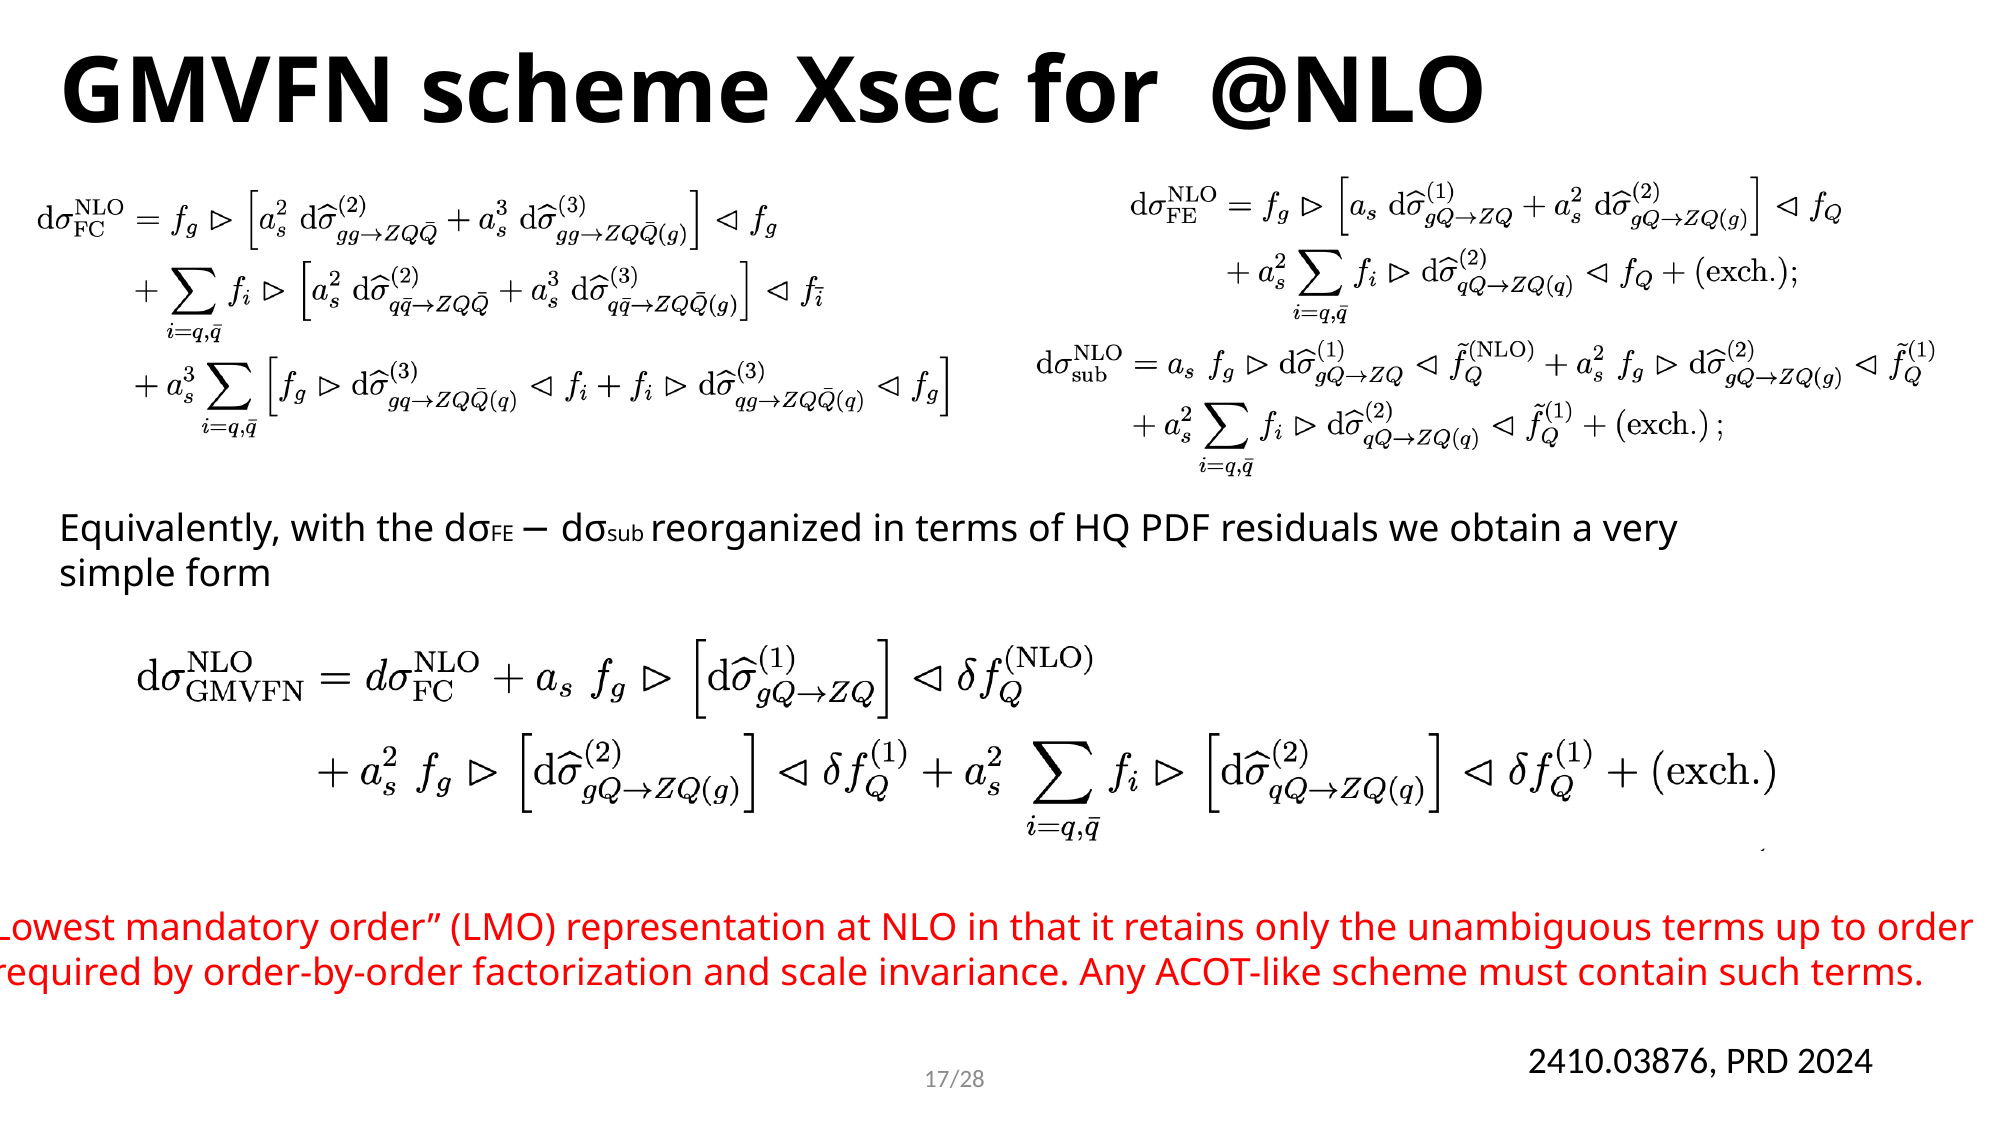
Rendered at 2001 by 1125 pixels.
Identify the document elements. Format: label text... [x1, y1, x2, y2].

text_box 2410.03876, PRD 2024 [1513, 1028, 1889, 1089]
text_box Equivalently, with the dσFE − dσsub reorganized in terms of HQ PDF residuals we obtain a very simple form [44, 496, 1712, 602]
picture [127, 628, 1784, 851]
picture [1022, 169, 1946, 486]
slide_number 16/28 [549, 1047, 1000, 1108]
picture [32, 180, 956, 449]
